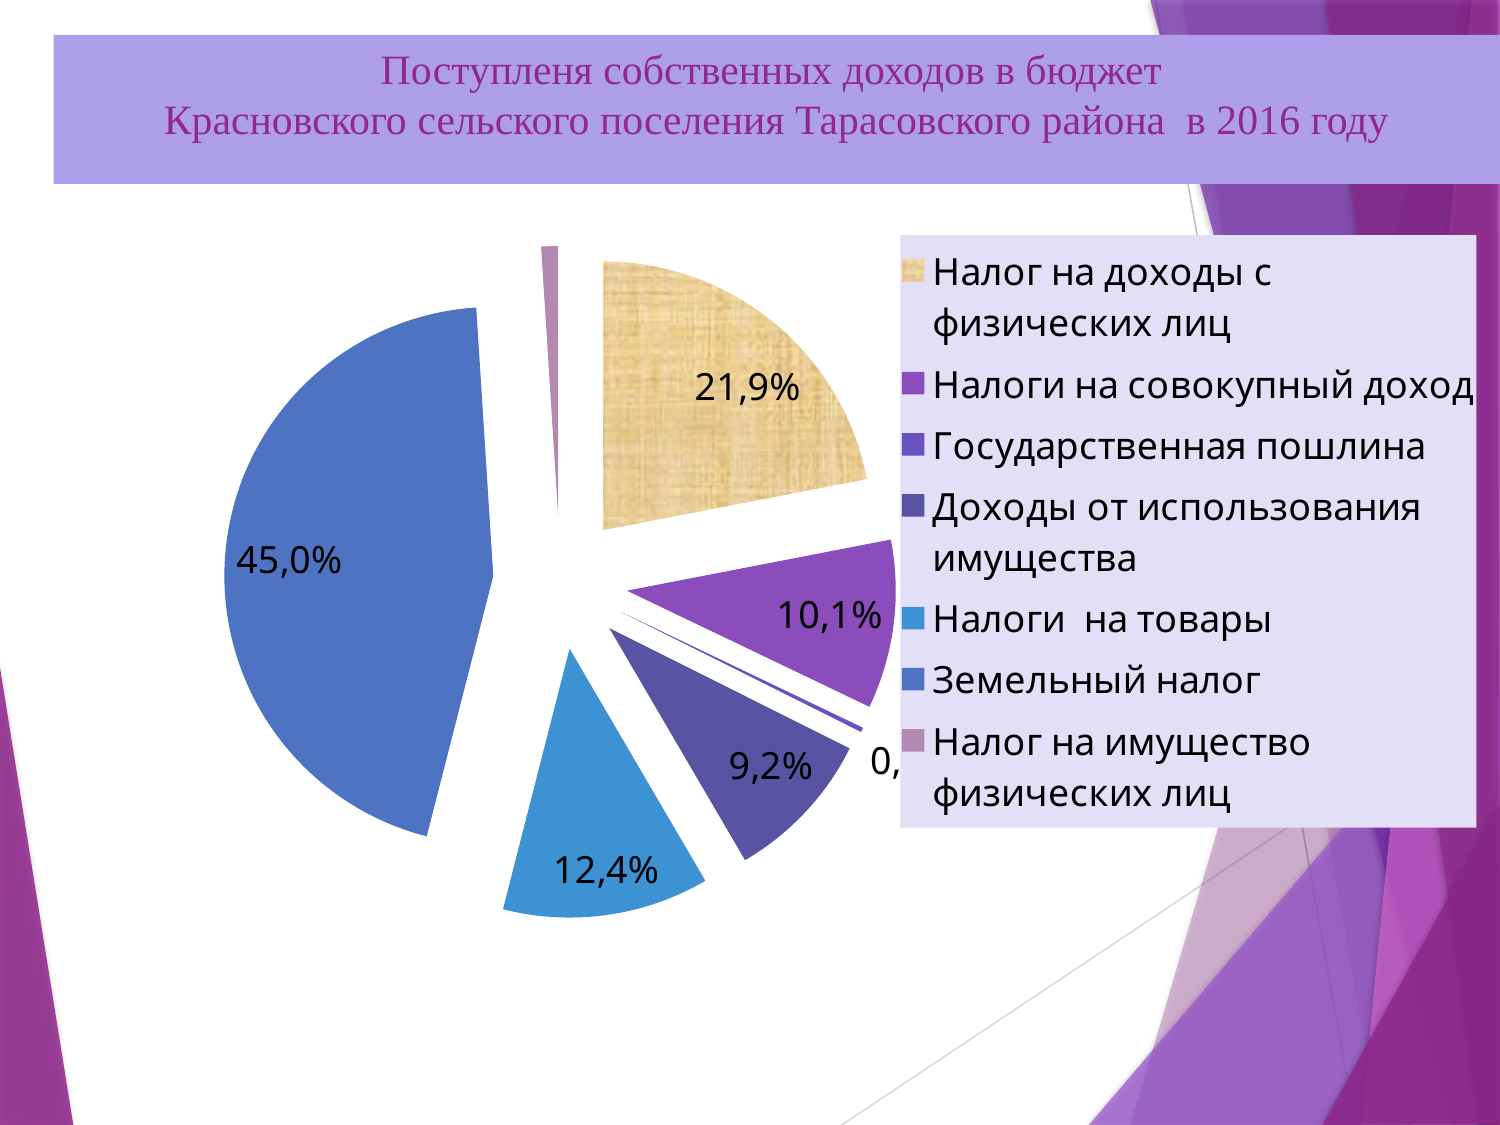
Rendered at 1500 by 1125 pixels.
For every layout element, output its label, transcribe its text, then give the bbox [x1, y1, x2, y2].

chart [164, 183, 1500, 1072]
title Поступленя собственных доходов в бюджет Красновского сельского поселения Тарасовского района в 2016 году [53, 34, 1500, 184]
